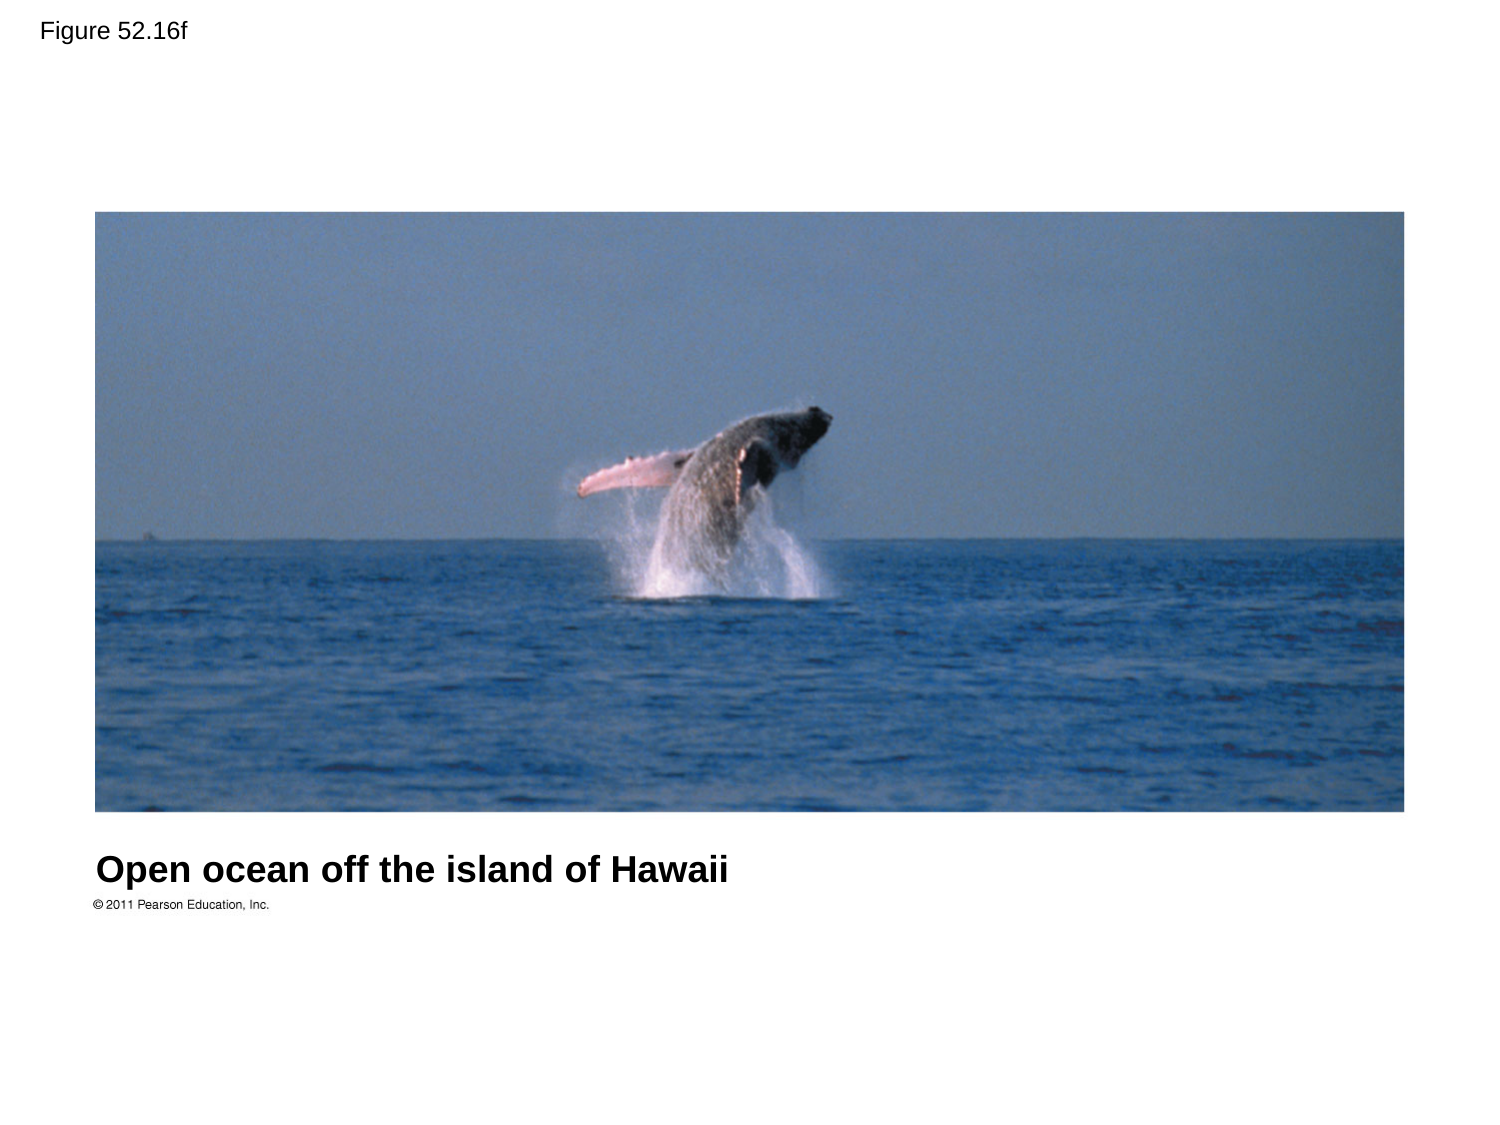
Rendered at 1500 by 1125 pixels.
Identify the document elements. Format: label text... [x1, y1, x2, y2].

title Figure 52.16f [24, 3, 451, 55]
picture [87, 203, 1413, 922]
